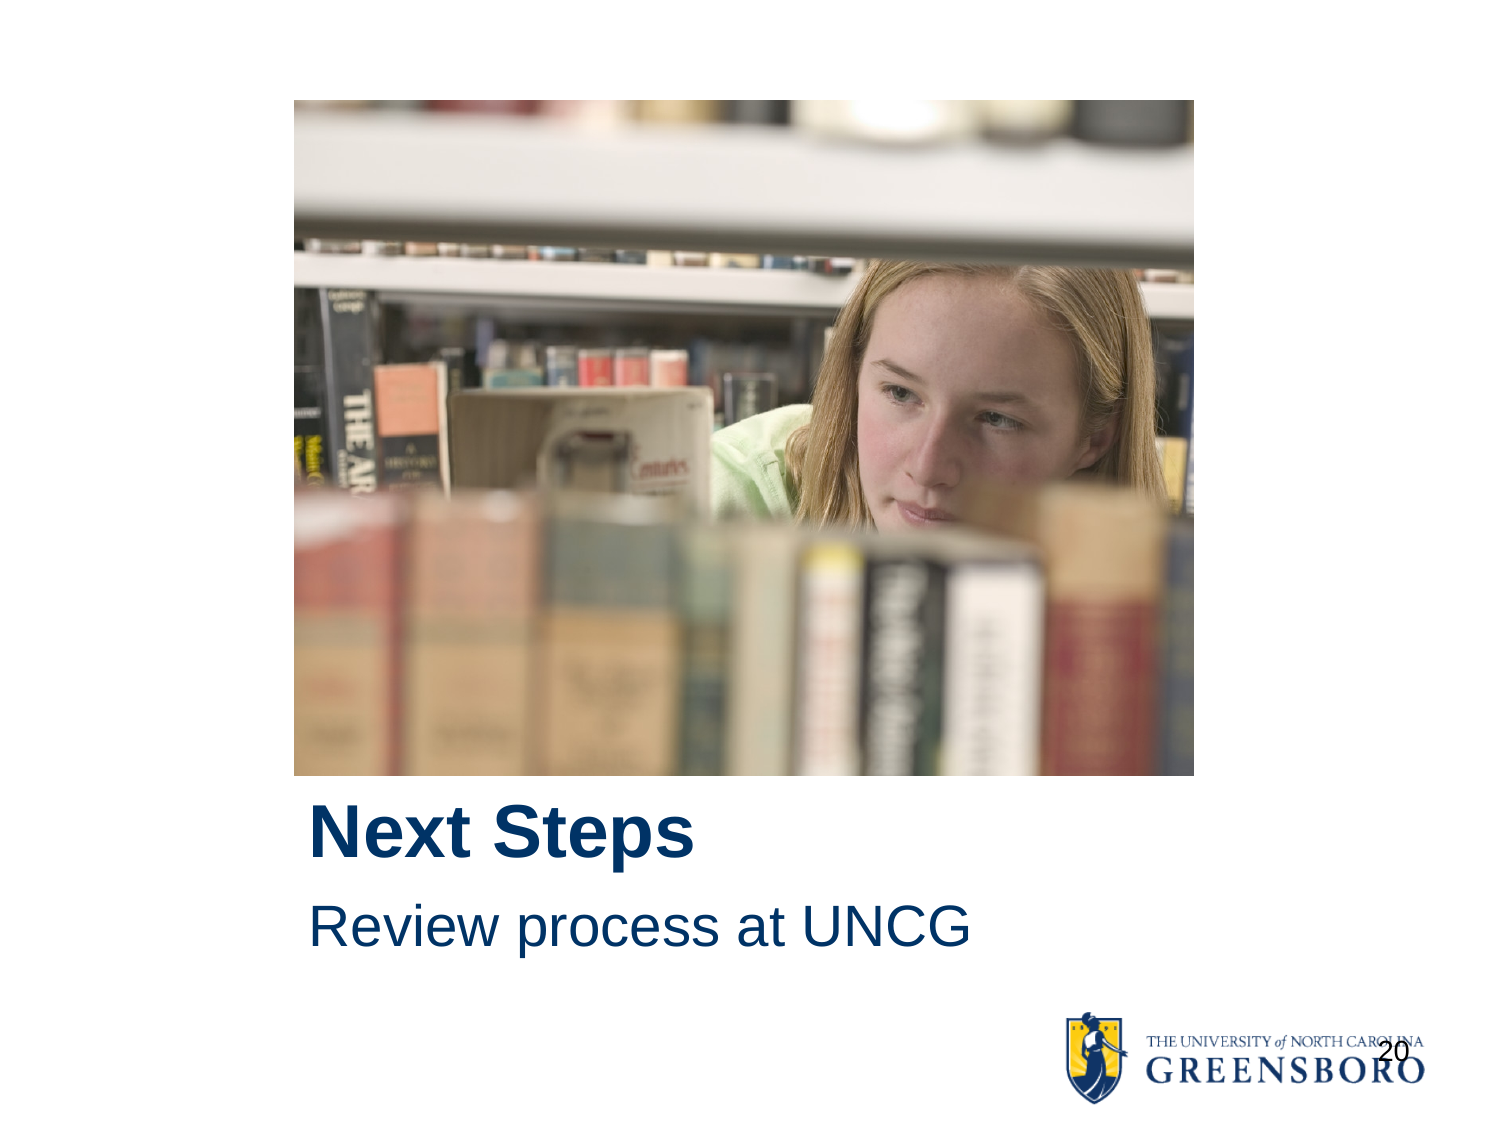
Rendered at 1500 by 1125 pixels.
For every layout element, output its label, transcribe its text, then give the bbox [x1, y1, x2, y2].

title Next Steps [293, 787, 1195, 880]
slide_number 20 [1074, 1024, 1426, 1103]
picture [293, 100, 1195, 776]
list Review process at UNCG [293, 880, 1195, 1013]
picture [1062, 1012, 1425, 1107]
